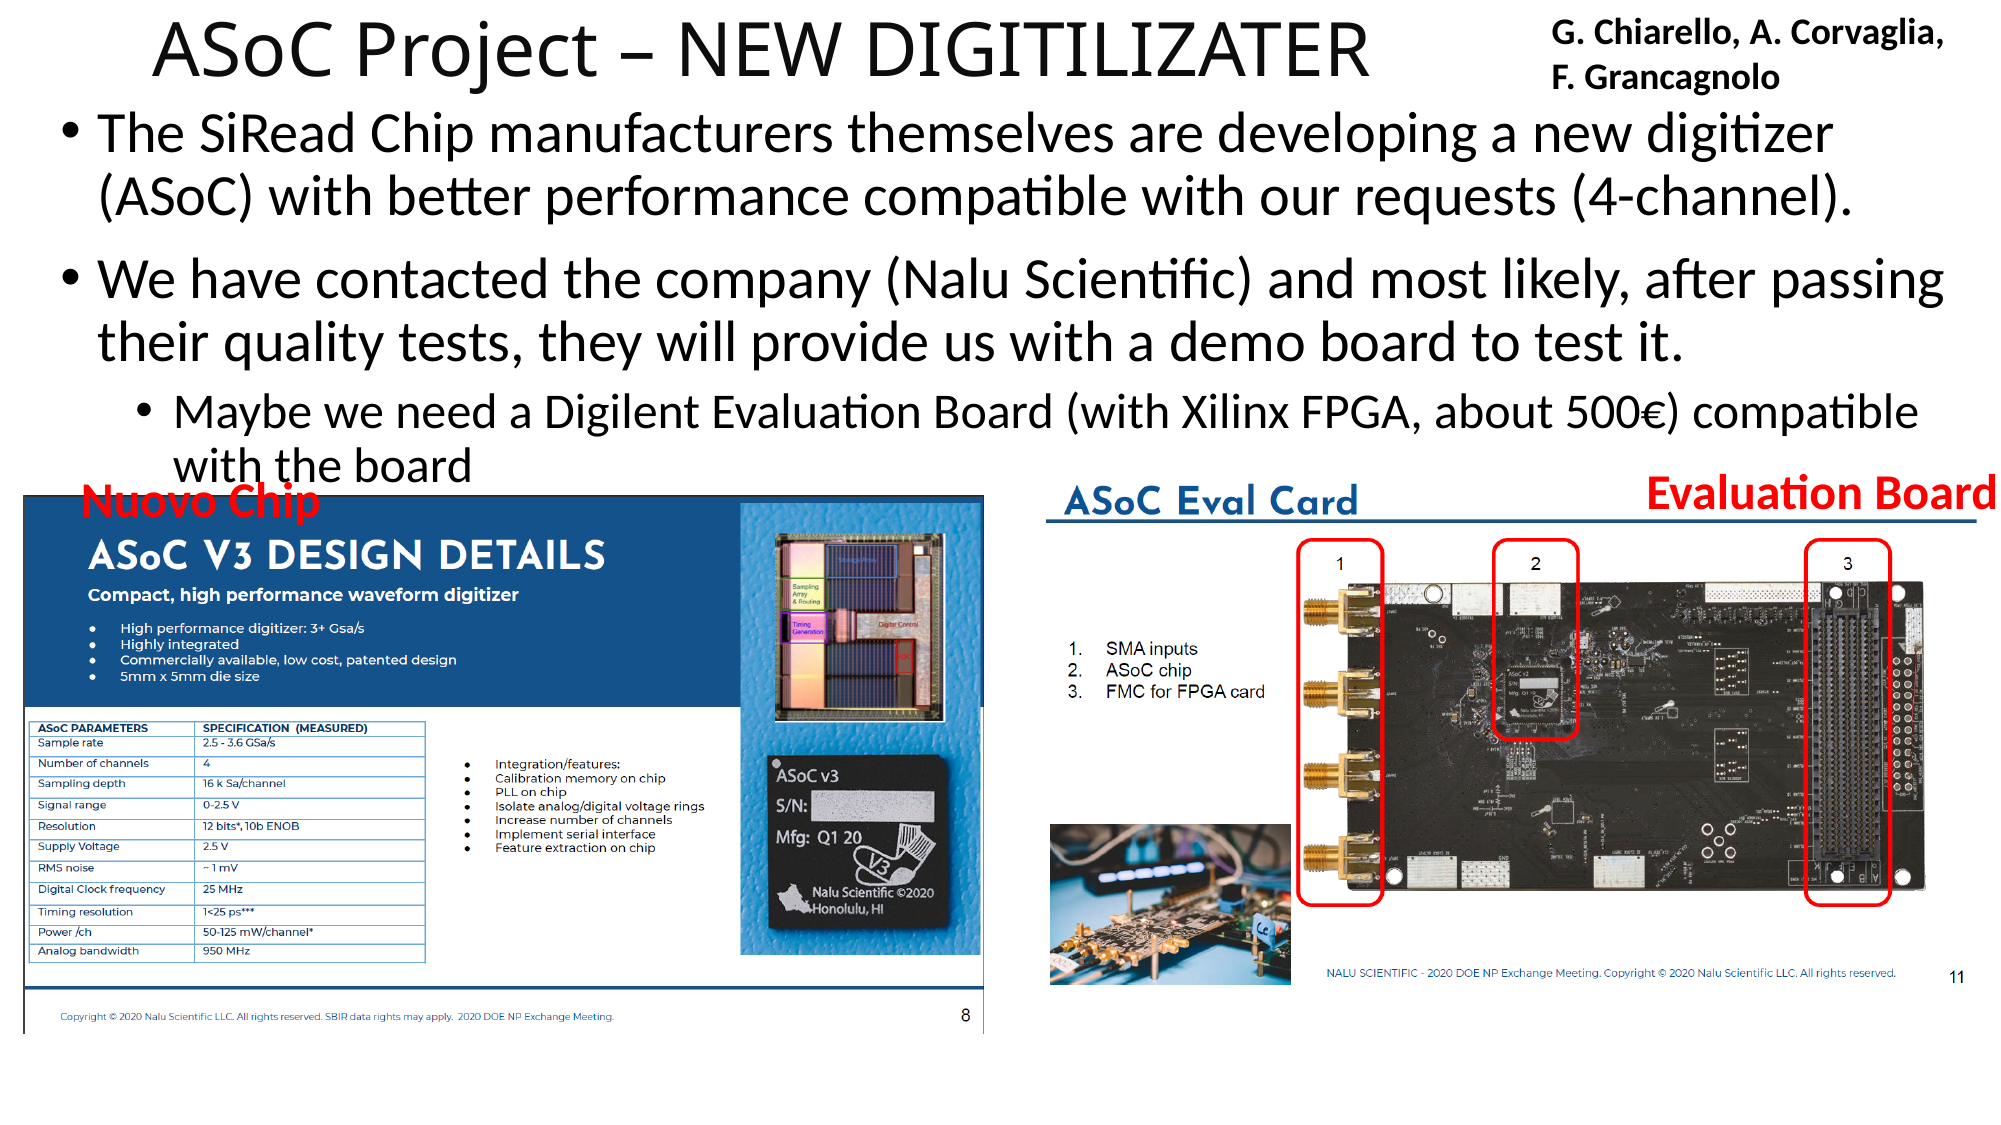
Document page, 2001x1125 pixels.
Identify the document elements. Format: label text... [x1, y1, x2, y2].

list The SiRead Chip manufacturers themselves are developing a new digitizer (ASoC) with better performance compatible with our requests (4-channel). We have contacted the company (Nalu Scientific) and most likely, after passing their quality tests, they will provide us with a demo board to test it. Maybe we need a Digilent Evaluation Board (with Xilinx FPGA, about 500€) compatible with the board [45, 94, 2000, 944]
text_box G. Chiarello, A. Corvaglia, F. Grancagnolo [1536, 0, 1969, 105]
text_box Evaluation Board [1631, 451, 2000, 527]
picture [23, 495, 984, 1034]
text_box Nuovo Chip [66, 460, 529, 495]
title ASoC Project – NEW DIGITILIZATER [137, 0, 1536, 94]
picture [1046, 473, 1977, 995]
